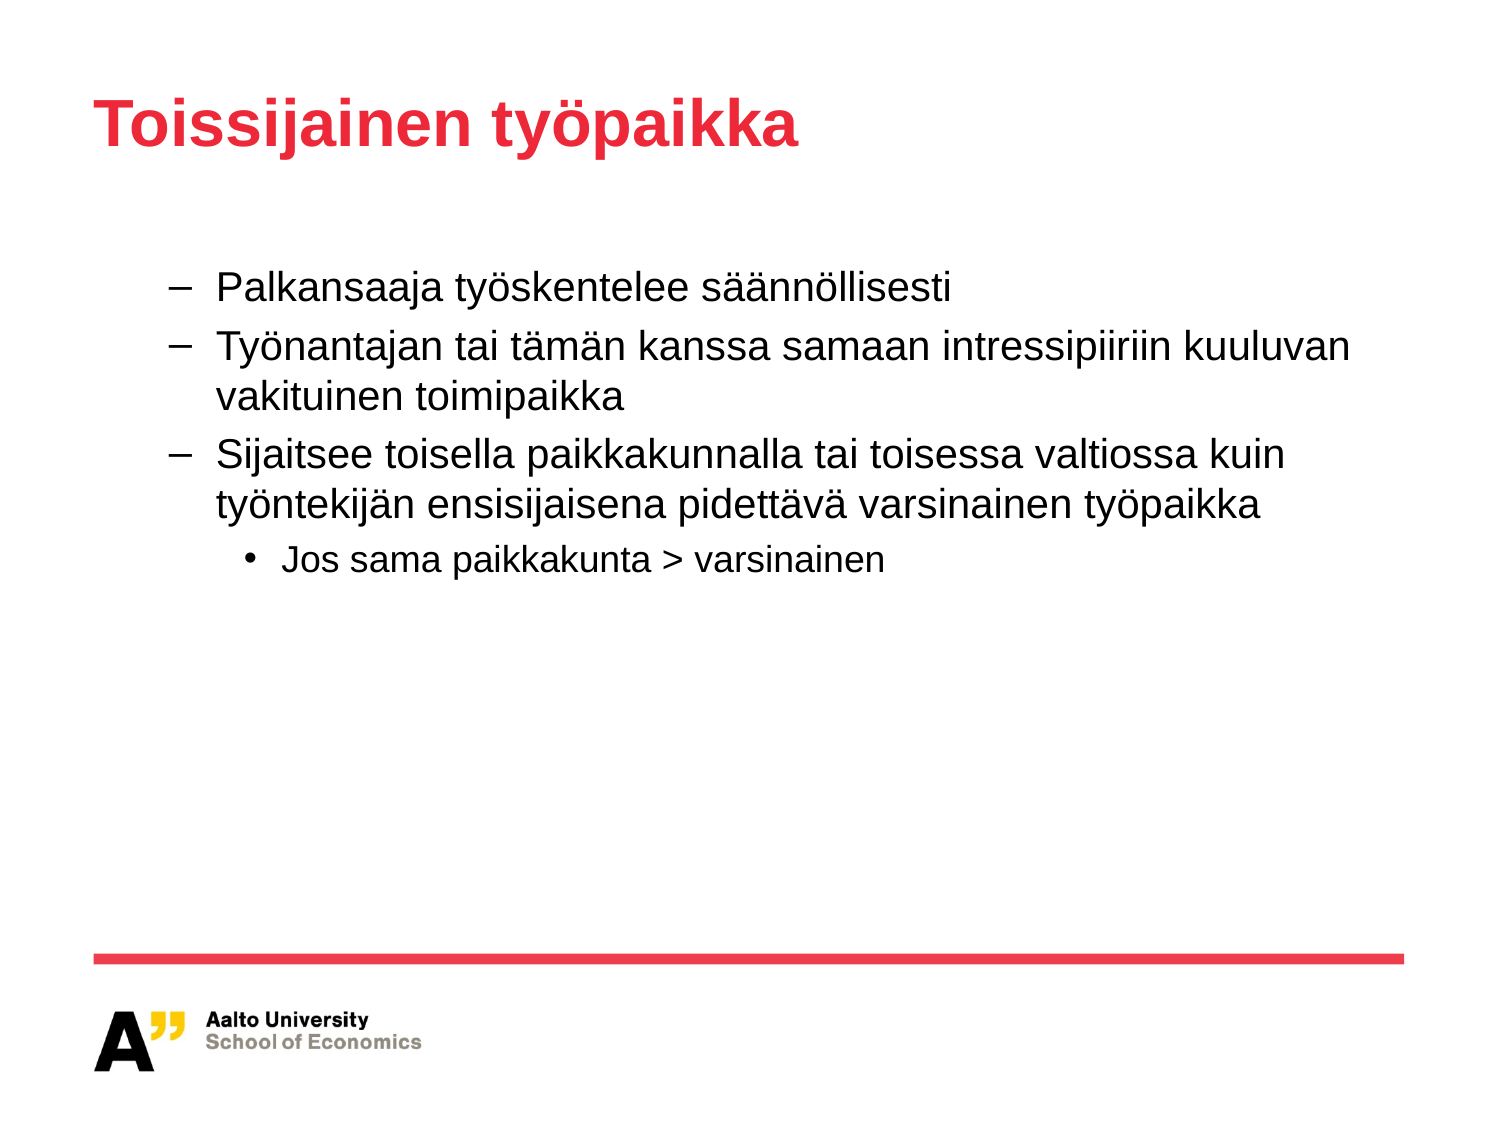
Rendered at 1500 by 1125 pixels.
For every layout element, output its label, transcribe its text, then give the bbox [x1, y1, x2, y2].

title Toissijainen työpaikka [93, 79, 1405, 258]
picture [0, 977, 473, 1125]
list Palkansaaja työskentelee säännöllisesti Työnantajan tai tämän kanssa samaan intressipiiriin kuuluvan vakituinen toimipaikka Sijaitsee toisella paikkakunnalla tai toisessa valtiossa kuin työntekijän ensisijaisena pidettävä varsinainen työpaikka Jos sama paikkakunta > varsinainen [93, 259, 1405, 939]
